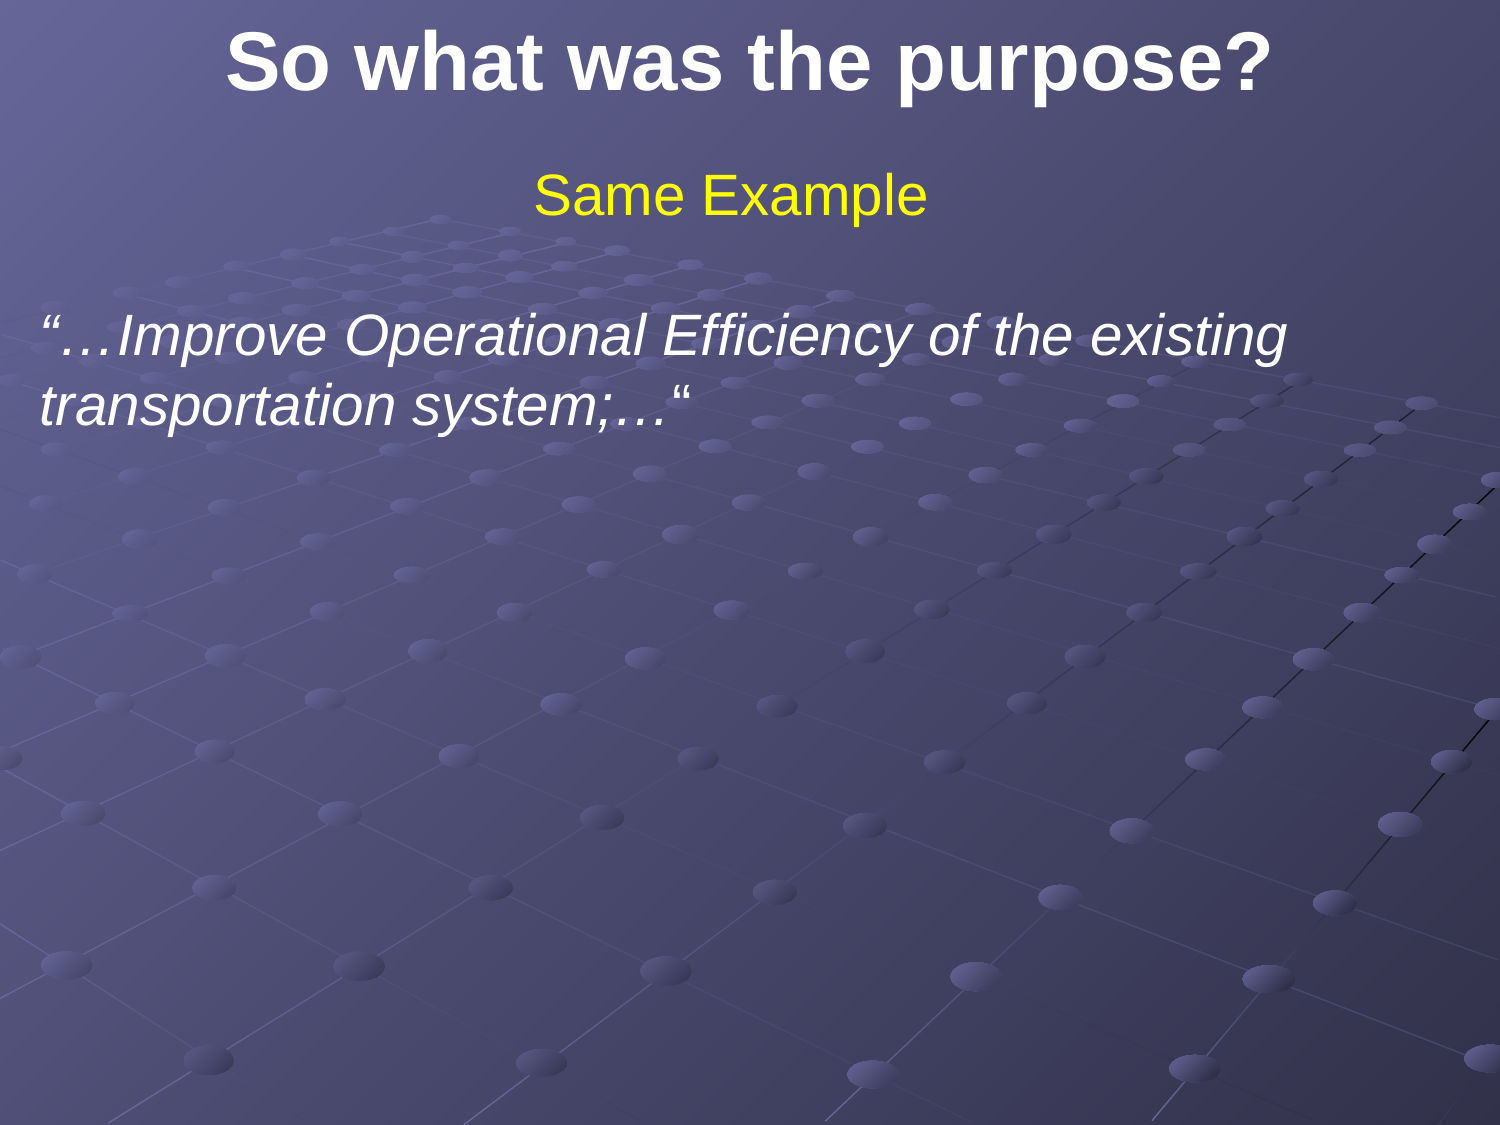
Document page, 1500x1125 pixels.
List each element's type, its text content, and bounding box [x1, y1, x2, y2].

text_box So what was the purpose? [0, 0, 1500, 115]
text_box Same Example “…Improve Operational Efficiency of the existing transportation system;…“ [24, 149, 1438, 445]
